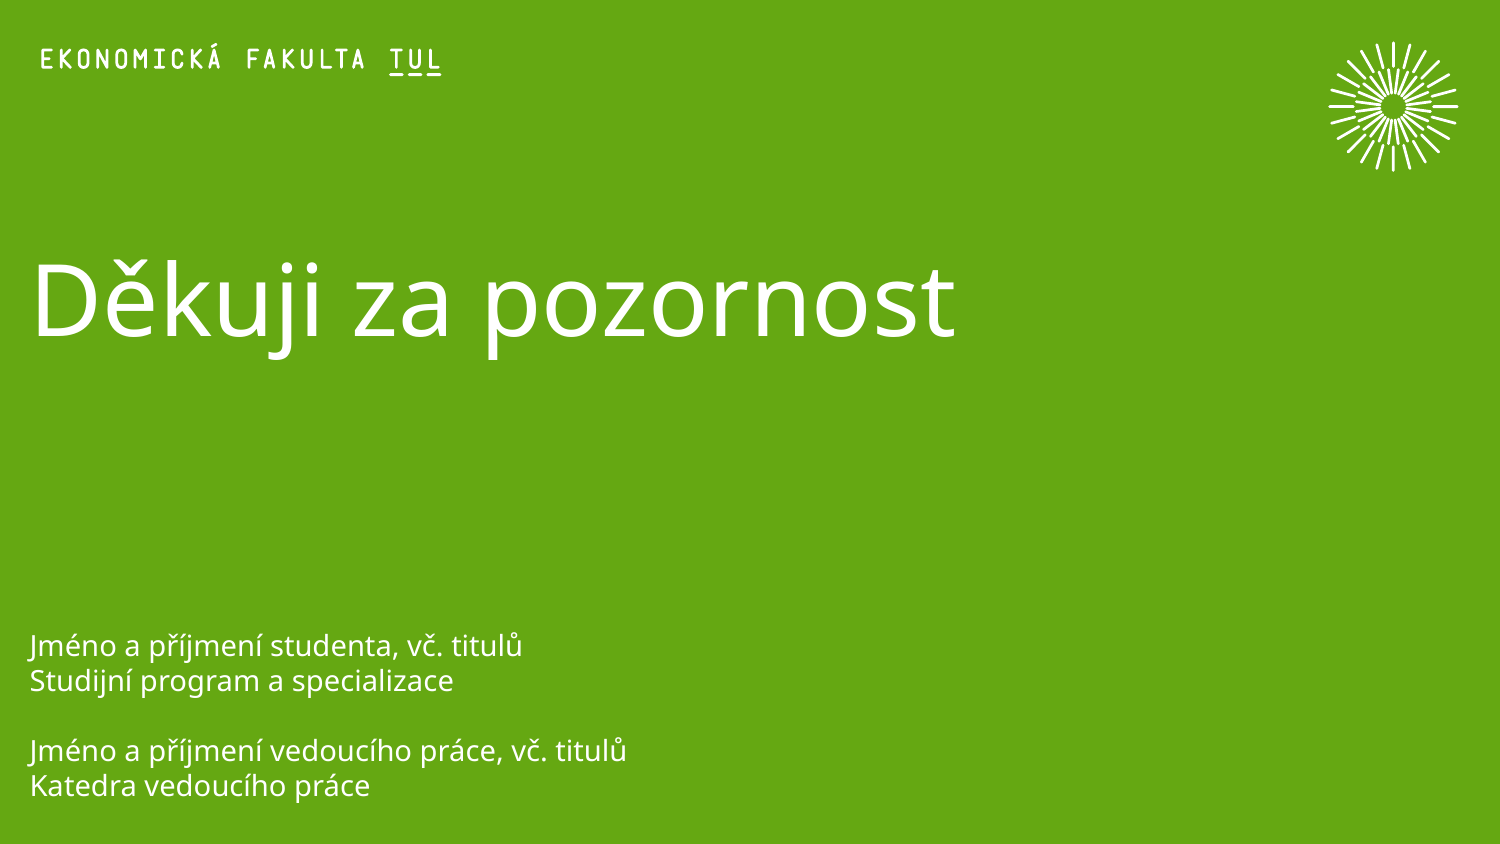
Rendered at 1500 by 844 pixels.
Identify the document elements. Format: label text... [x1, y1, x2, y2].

list Jméno a příjmení studenta, vč. titulů Studijní program a specializace Jméno a příjmení vedoucího práce, vč. titulů Katedra vedoucího práce [0, 602, 1500, 803]
title Děkuji za pozornost [0, 236, 1500, 502]
